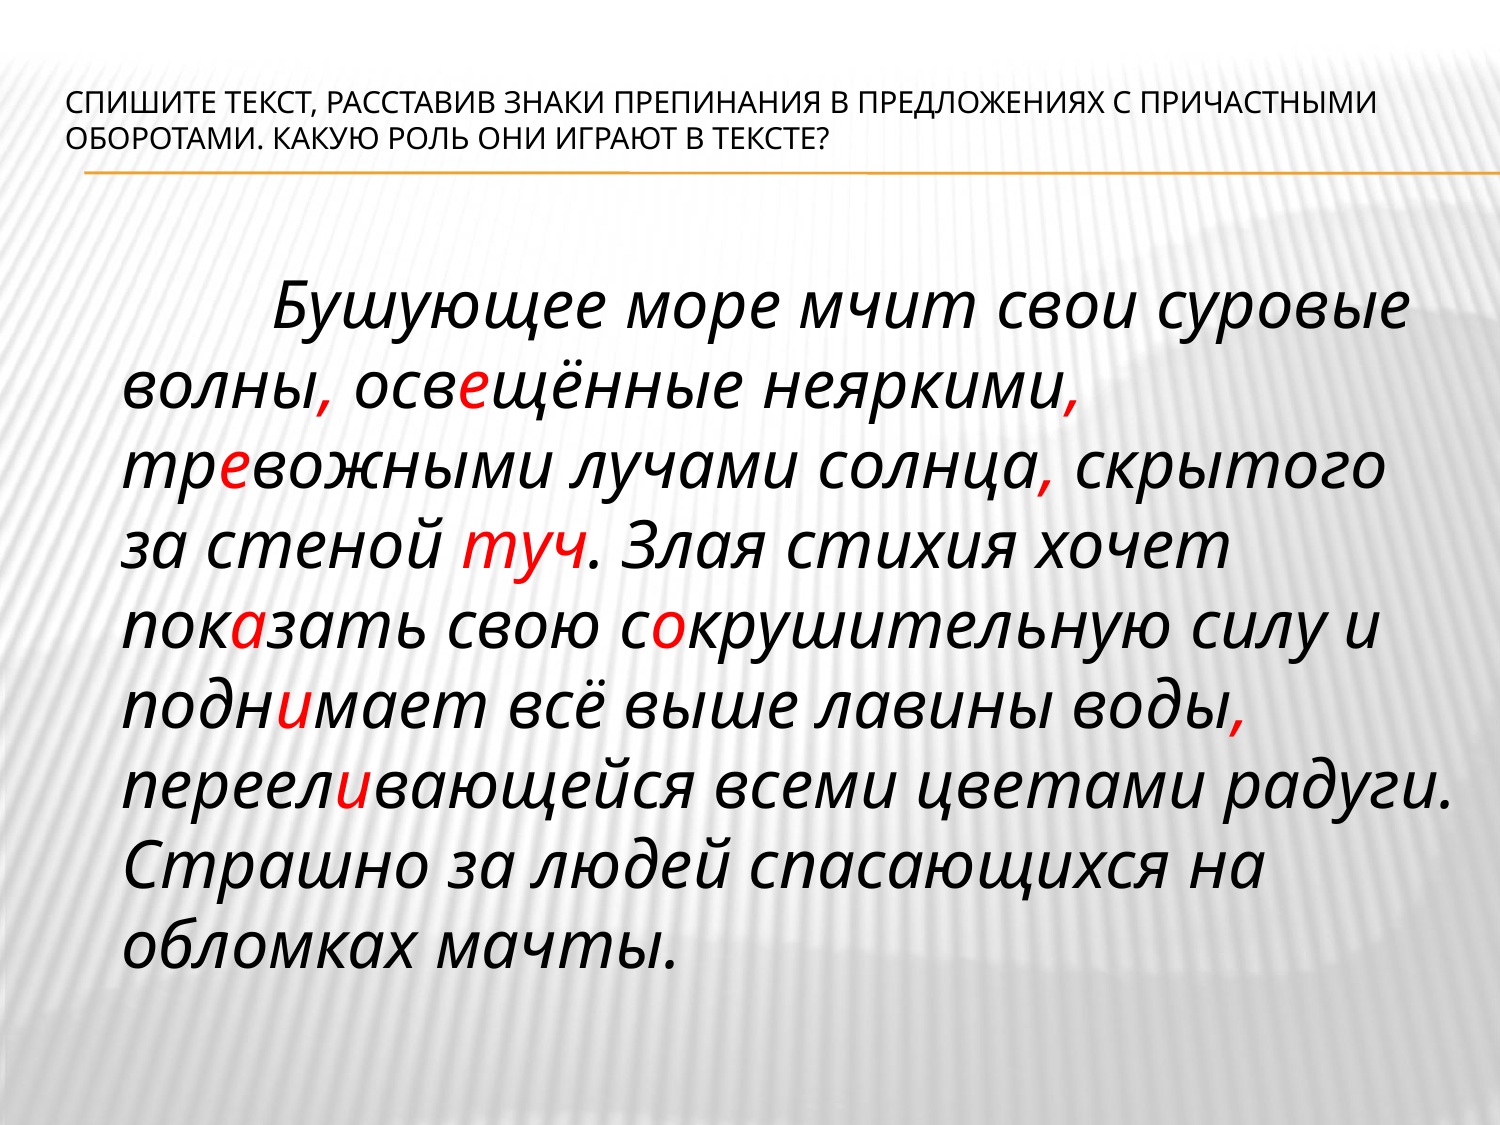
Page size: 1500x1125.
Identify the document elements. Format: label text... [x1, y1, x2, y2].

list Бушующее море мчит свои суровые волны, освещённые неяркими, тревожными лучами солнца, скрытого за стеной туч. Злая стихия хочет показать свою сокрушительную силу и поднимает всё выше лавины воды, перееливающейся всеми цветами радуги. Страшно за людей спасающихся на обломках мачты. [50, 254, 1475, 998]
title Спишите текст, расставив знаки препинания в предложениях с причастными оборотами. Какую роль они играют в тексте? [50, 75, 1475, 213]
